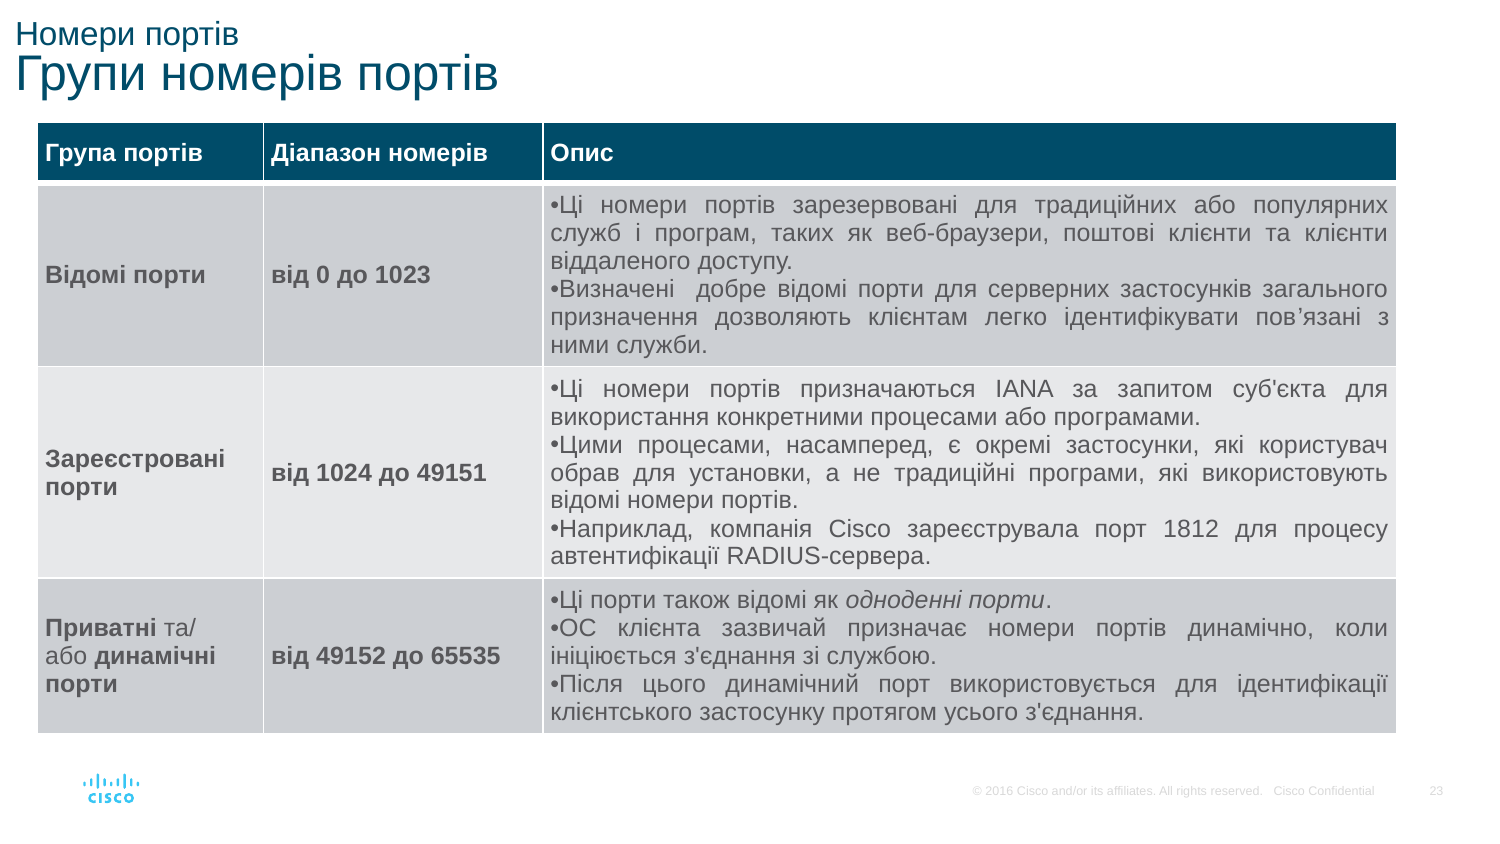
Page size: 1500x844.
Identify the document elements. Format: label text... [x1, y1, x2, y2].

table_cell Приватні та/або динамічні порти [38, 579, 263, 733]
table_header Група портів [38, 123, 263, 180]
table_cell Ці порти також відомі як одноденні порти. ОС клієнта зазвичай призначає номери портів динамічно, коли ініціюється з'єднання зі службою. Після цього динамічний порт використовується для ідентифікації клієнтського застосунку протягом усього з'єднання. [544, 579, 1396, 733]
table_header Діапазон номерів [264, 123, 542, 180]
table_cell Ці номери портів зарезервовані для традиційних або популярних служб і програм, таких як веб-браузери, поштові клієнти та клієнти віддаленого доступу. Визначені добре відомі порти для серверних застосунків загального призначення дозволяють клієнтам легко ідентифікувати пов’язані з ними служби. [544, 186, 1396, 366]
table_cell Ці номери портів призначаються IANA за запитом суб'єкта для використання конкретними процесами або програмами. Цими процесами, насамперед, є окремі застосунки, які користувач обрав для установки, а не традиційні програми, які використовують відомі номери портів. Наприклад, компанія Cisco зареєструвала порт 1812 для процесу автентифікації RADIUS-сервера. [544, 367, 1396, 577]
table_cell від 0 до 1023 [264, 186, 542, 366]
table_cell від 1024 до 49151 [264, 367, 542, 577]
title Номери портів Групи номерів портів [0, 0, 1369, 121]
table_cell Відомі порти [38, 186, 263, 366]
table_header Опис [544, 123, 1396, 180]
table_cell Зареєстровані порти [38, 367, 263, 577]
table_cell від 49152 до 65535 [264, 579, 542, 733]
